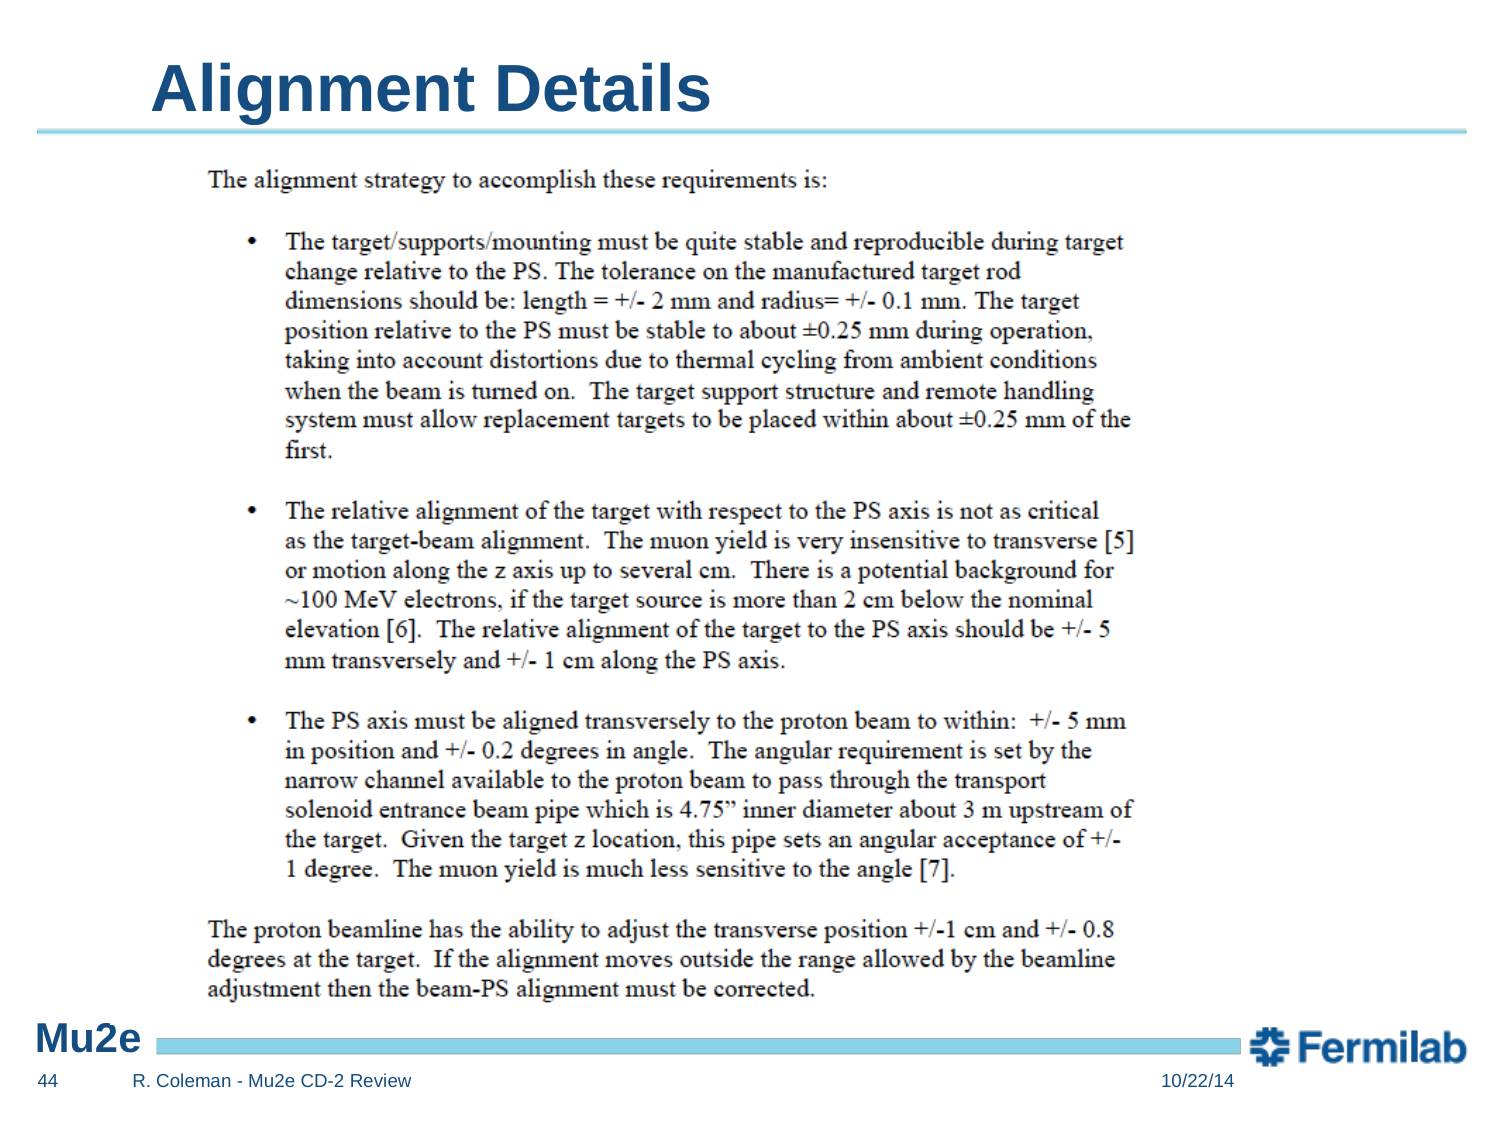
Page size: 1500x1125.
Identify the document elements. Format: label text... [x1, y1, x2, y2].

picture [110, 153, 1205, 1025]
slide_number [1058, 1068, 1235, 1109]
title Alignment Details [0, 19, 1425, 125]
footer R. Coleman - Mu2e CD-2 Review [132, 1068, 1014, 1109]
slide_number 44 [37, 1068, 111, 1109]
